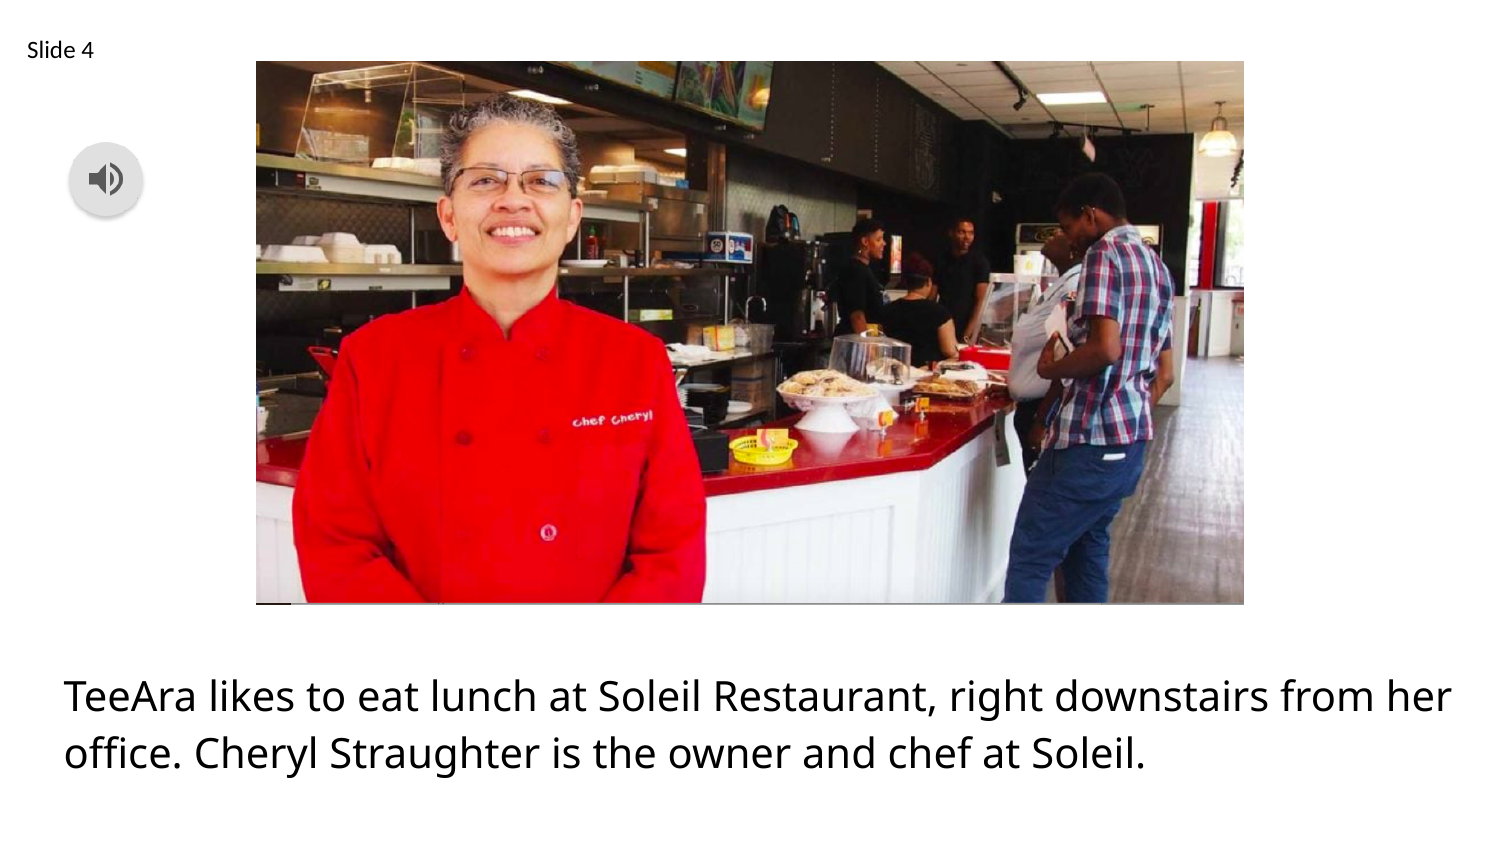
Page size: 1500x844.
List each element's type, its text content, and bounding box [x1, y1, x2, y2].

text_box Slide 4 [12, 18, 1008, 135]
text_box TeeAra likes to eat lunch at Soleil Restaurant, right downstairs from her office. Cheryl Straughter is the owner and chef at Soleil. [48, 647, 1475, 844]
picture [61, 134, 151, 224]
picture [256, 61, 1244, 605]
